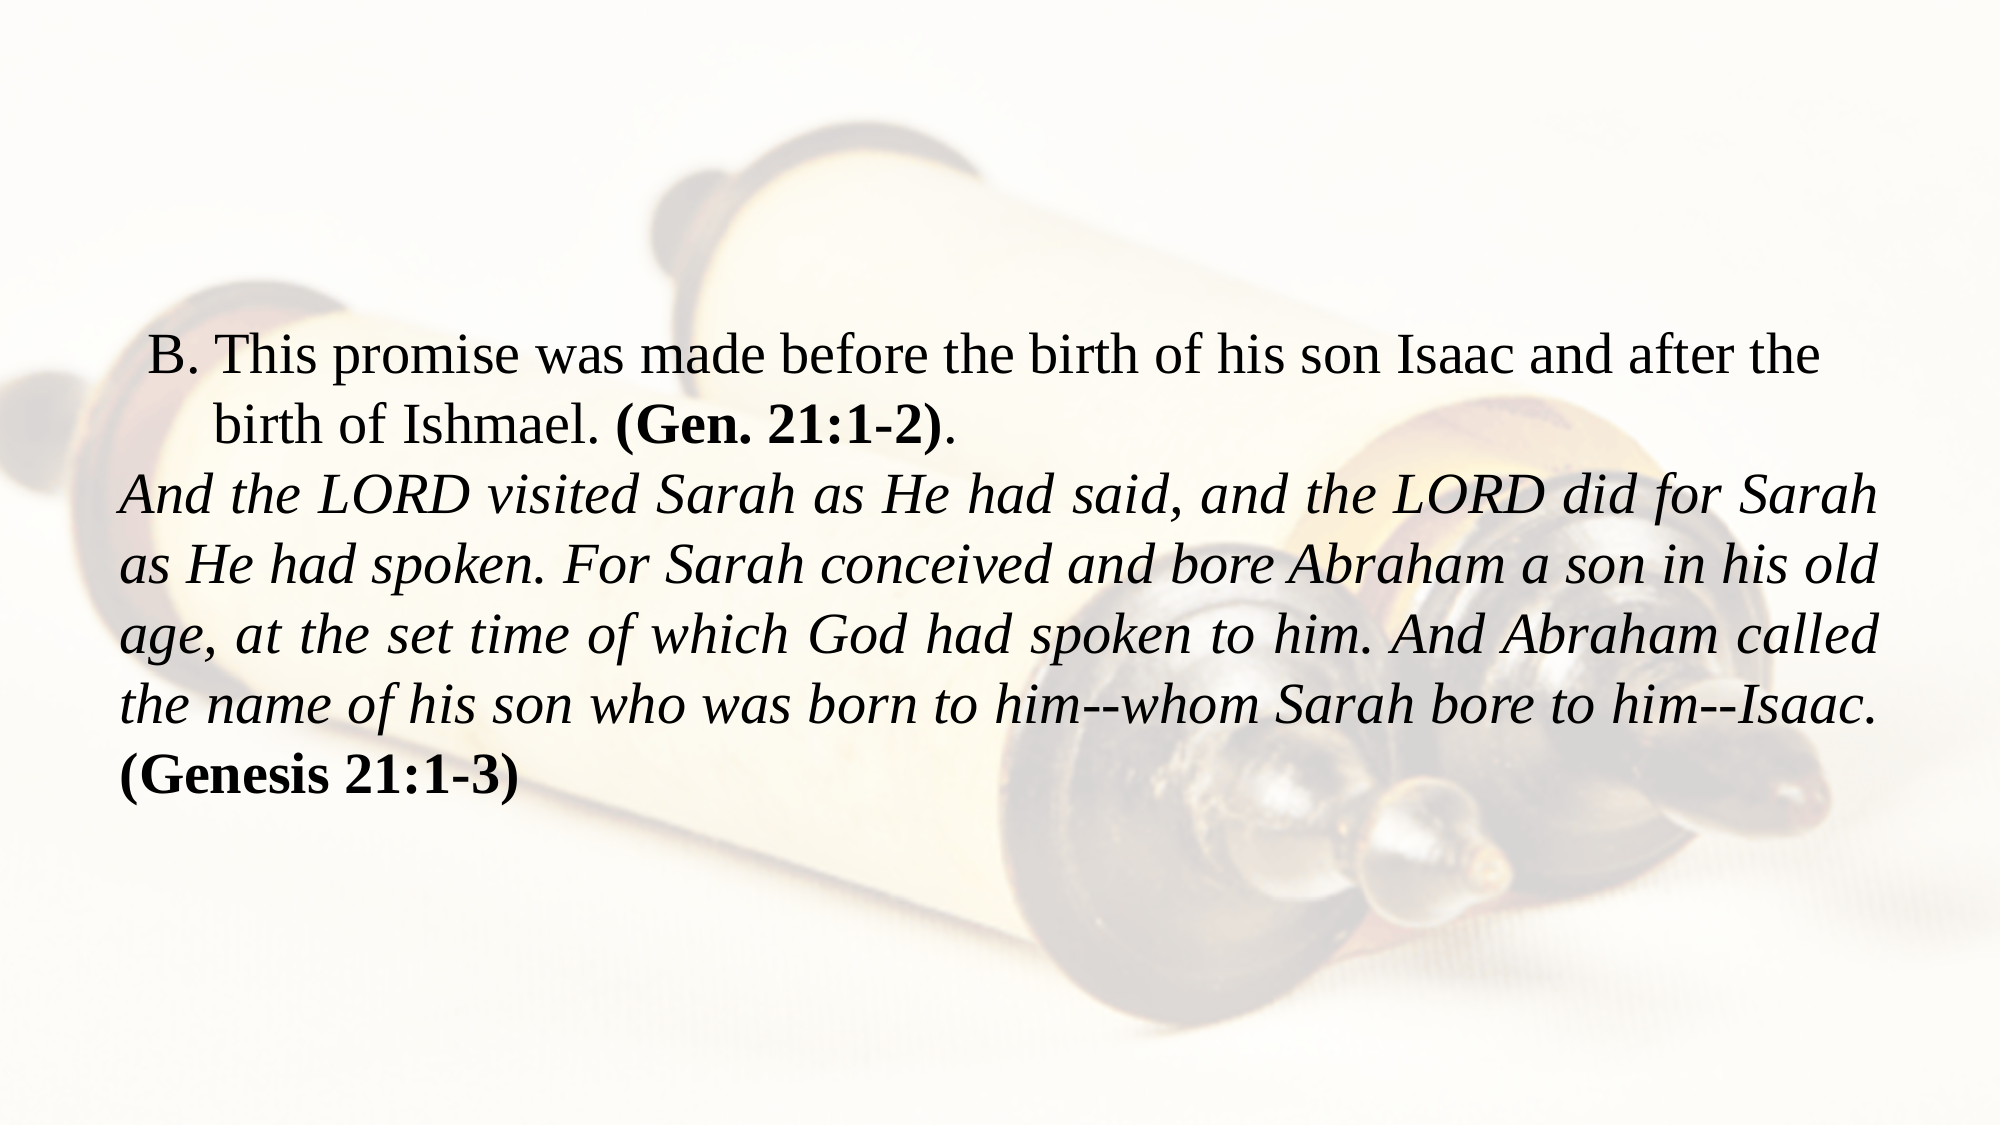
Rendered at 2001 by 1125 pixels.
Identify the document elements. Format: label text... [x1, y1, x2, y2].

text_box B. This promise was made before the birth of his son Isaac and after the birth of Ishmael. (Gen. 21:1-2). And the LORD visited Sarah as He had said, and the LORD did for Sarah as He had spoken. For Sarah conceived and bore Abraham a son in his old age, at the set time of which God had spoken to him. And Abraham called the name of his son who was born to him--whom Sarah bore to him--Isaac. (Genesis 21:1-3) [104, 307, 1896, 813]
